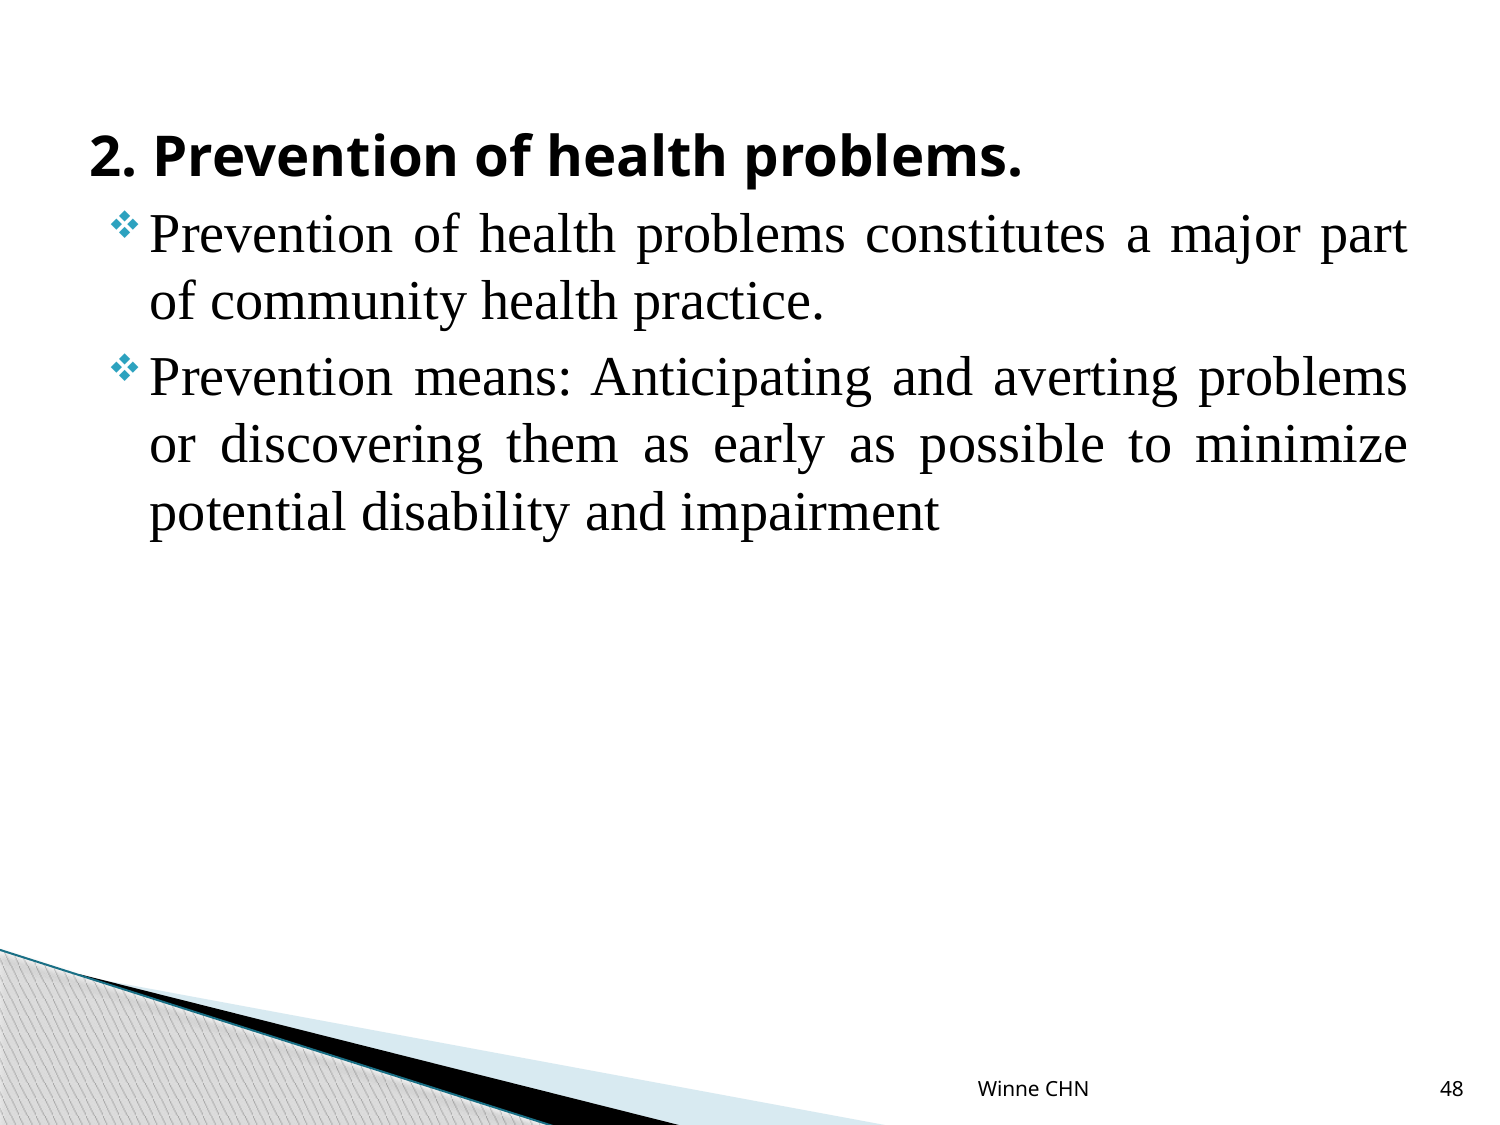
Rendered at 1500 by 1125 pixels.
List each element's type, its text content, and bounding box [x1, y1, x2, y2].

title [75, 45, 1425, 138]
footer Winne CHN [718, 1051, 1105, 1112]
slide_number 48 [1418, 1051, 1479, 1112]
list 2. Prevention of health problems. Prevention of health problems constitutes a major part of community health practice. Prevention means: Anticipating and averting problems or discovering them as early as possible to minimize potential disability and impairment [75, 138, 1425, 1005]
